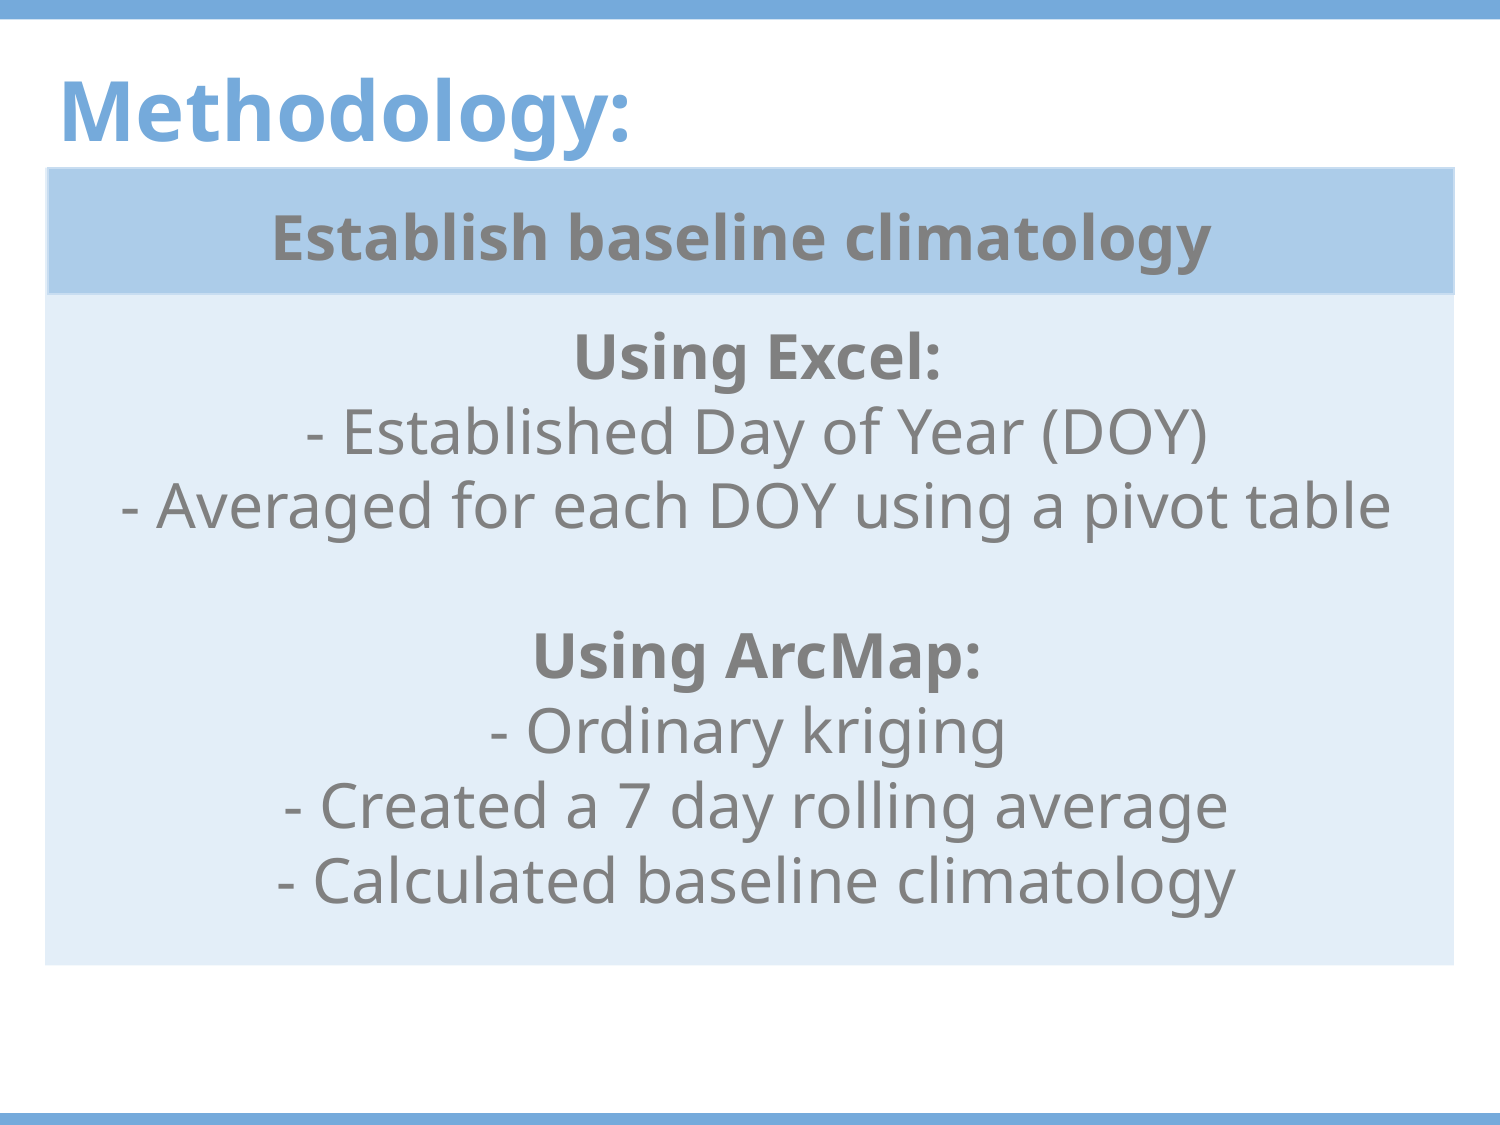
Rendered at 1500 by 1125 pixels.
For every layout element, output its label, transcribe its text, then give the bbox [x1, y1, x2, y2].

text_box Methodology: [42, 51, 859, 120]
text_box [0, 120, 1500, 1083]
